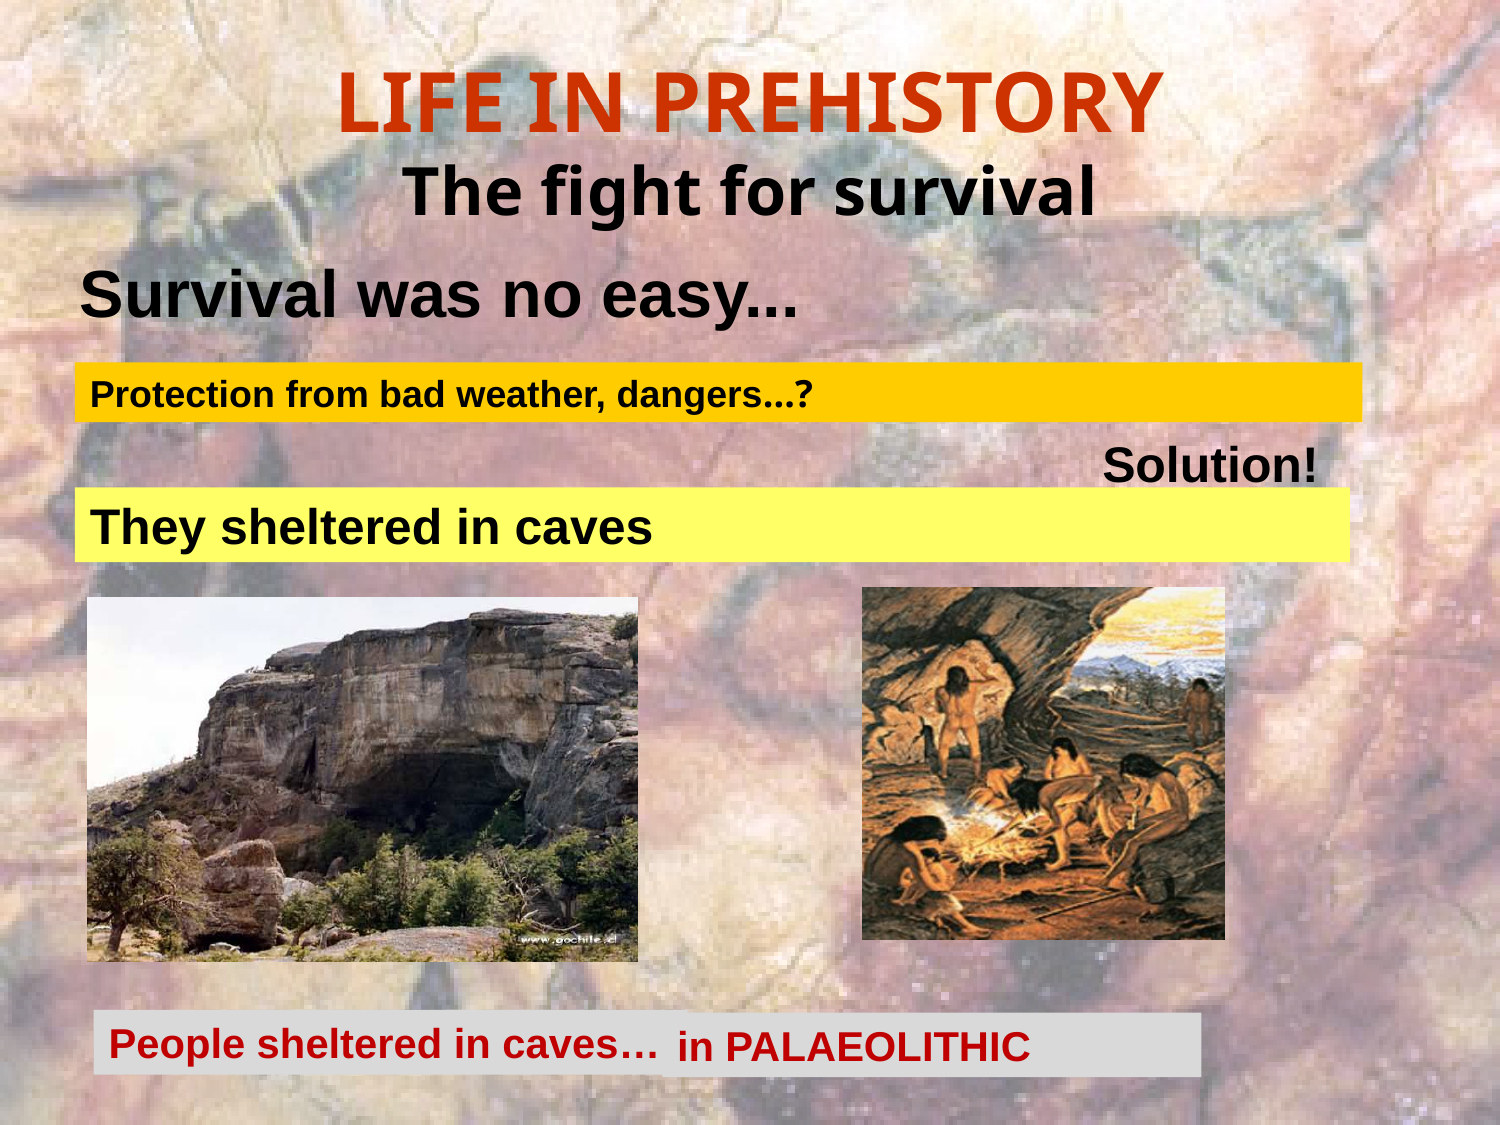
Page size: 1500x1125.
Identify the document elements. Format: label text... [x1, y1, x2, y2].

text_box [532, 563, 908, 684]
title LIFE IN PREHISTORY The fight for survival [75, 41, 1425, 237]
text_box People sheltered in caves… [93, 1009, 688, 1075]
text_box They sheltered in caves [74, 487, 1350, 563]
text_box [532, 423, 908, 487]
text_box Solution! [1087, 424, 1350, 487]
text_box in PALAEOLITHIC [662, 1012, 1202, 1078]
text_box Protection from bad weather, dangers...? [74, 362, 1363, 423]
text_box Survival was no easy... [64, 243, 892, 339]
picture [0, 0, 1500, 1125]
